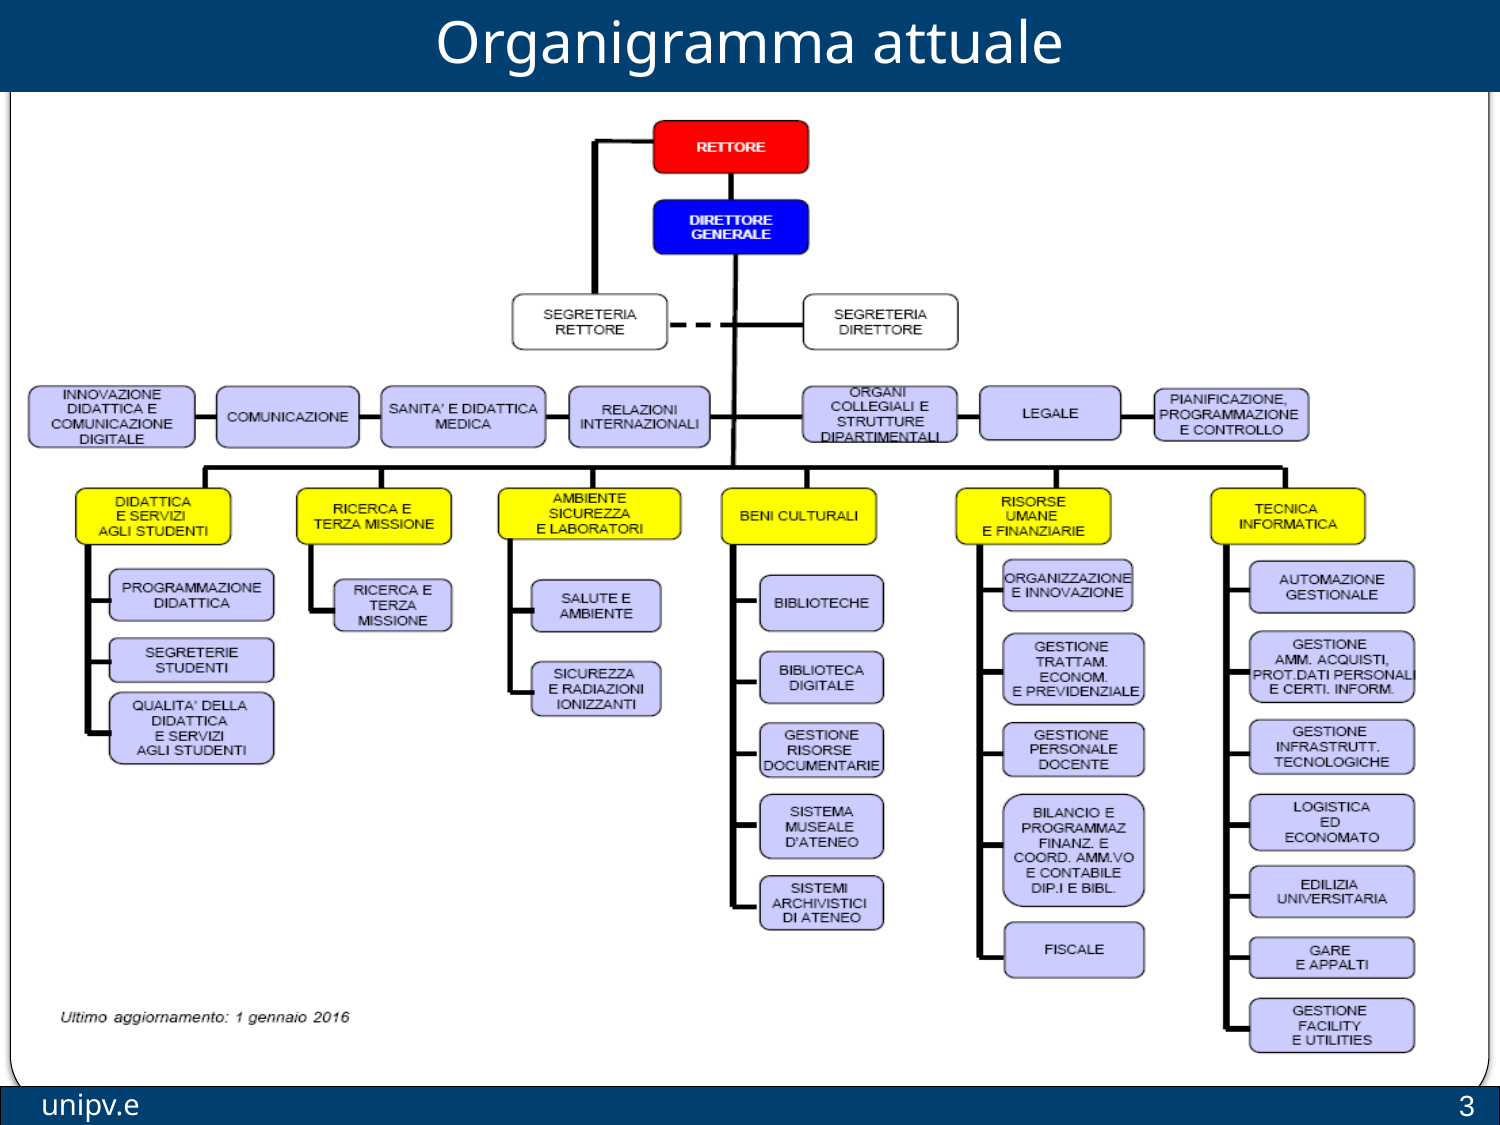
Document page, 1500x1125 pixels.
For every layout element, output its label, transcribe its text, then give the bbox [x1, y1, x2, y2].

picture [17, 113, 1479, 1059]
text_box Organigramma attuale [0, 0, 1500, 91]
